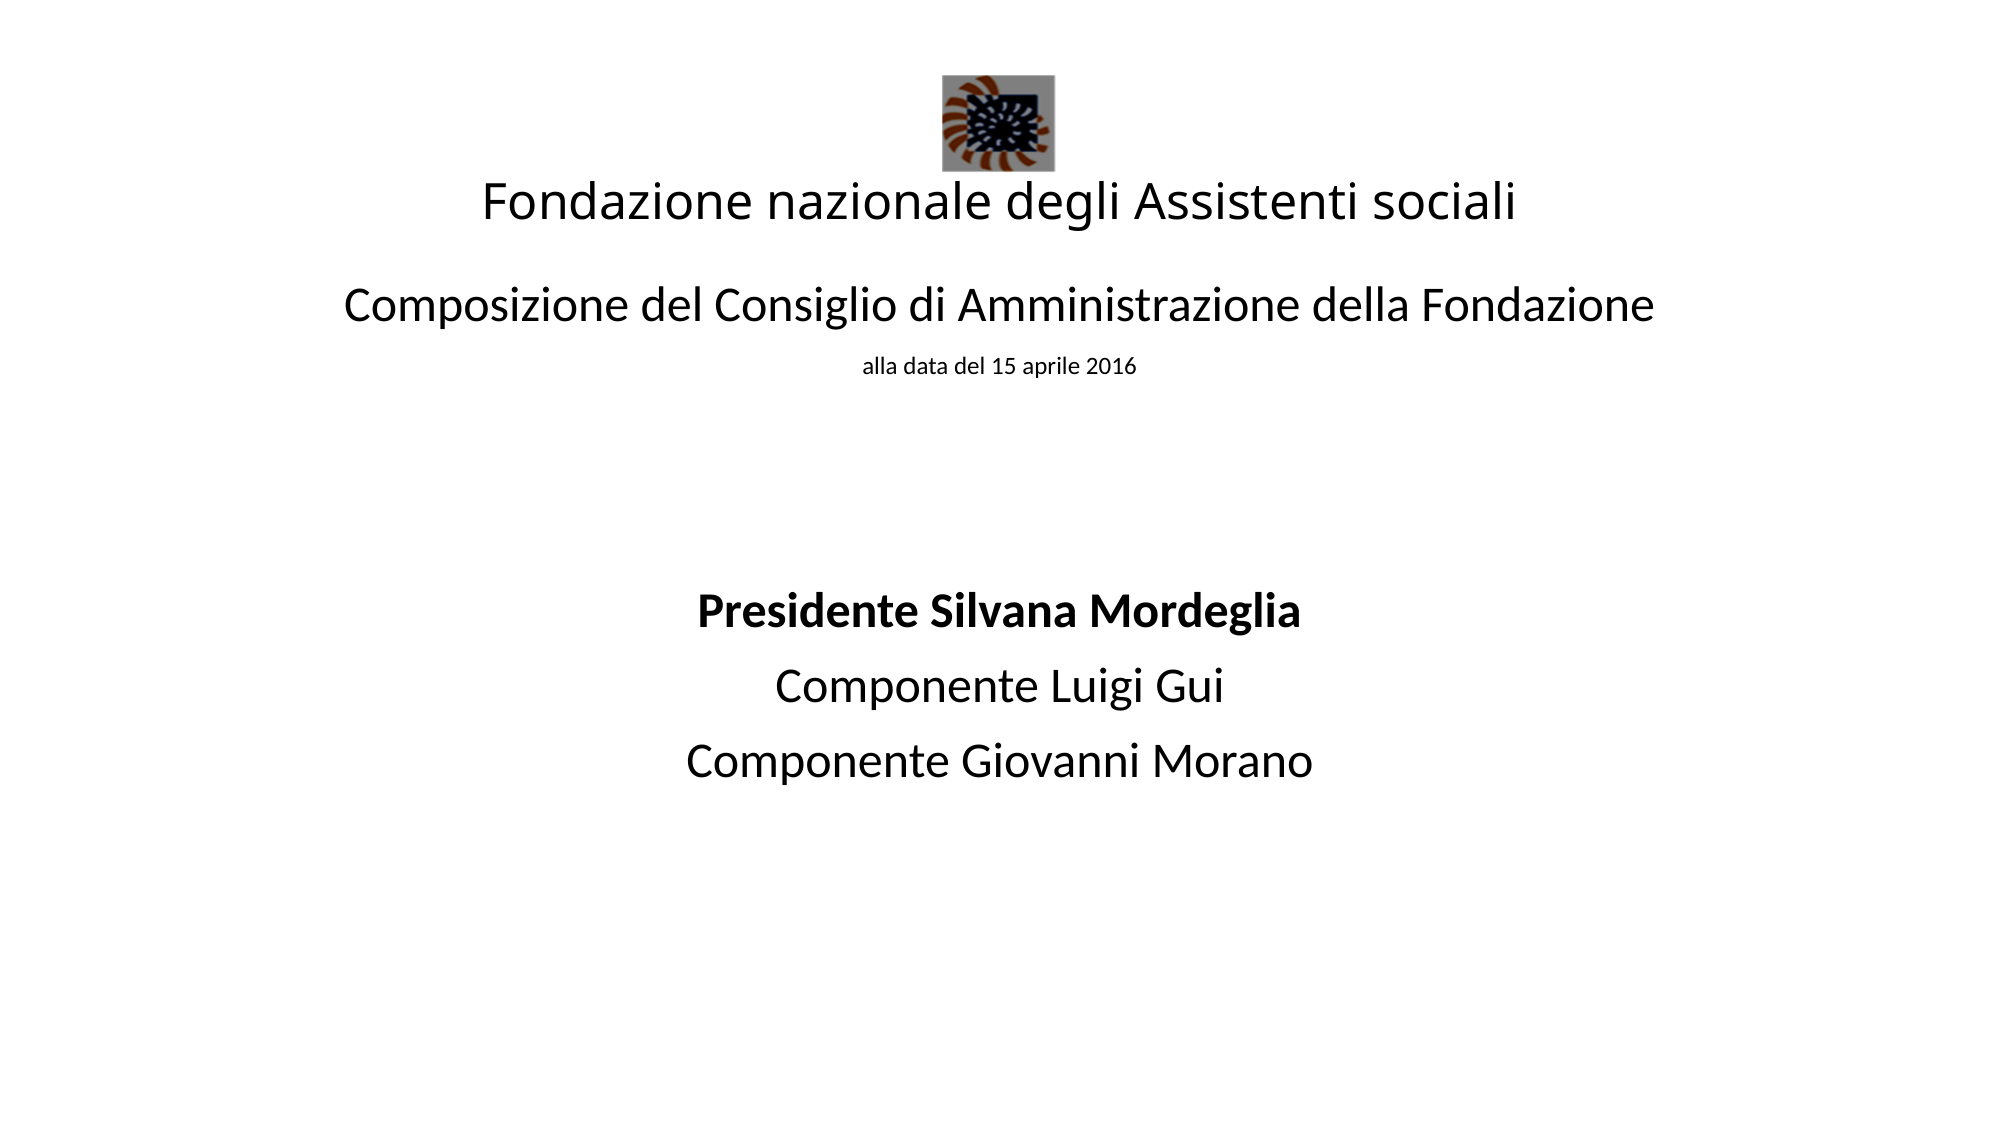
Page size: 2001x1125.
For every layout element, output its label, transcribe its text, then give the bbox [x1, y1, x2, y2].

title Fondazione nazionale degli Assistenti sociali [249, 64, 1750, 238]
picture [942, 75, 1058, 173]
subtitle Composizione del Consiglio di Amministrazione della Fondazione alla data del 15 aprile 2016 Presidente Silvana Mordeglia Componente Luigi Gui Componente Giovanni Morano [249, 270, 1750, 1004]
